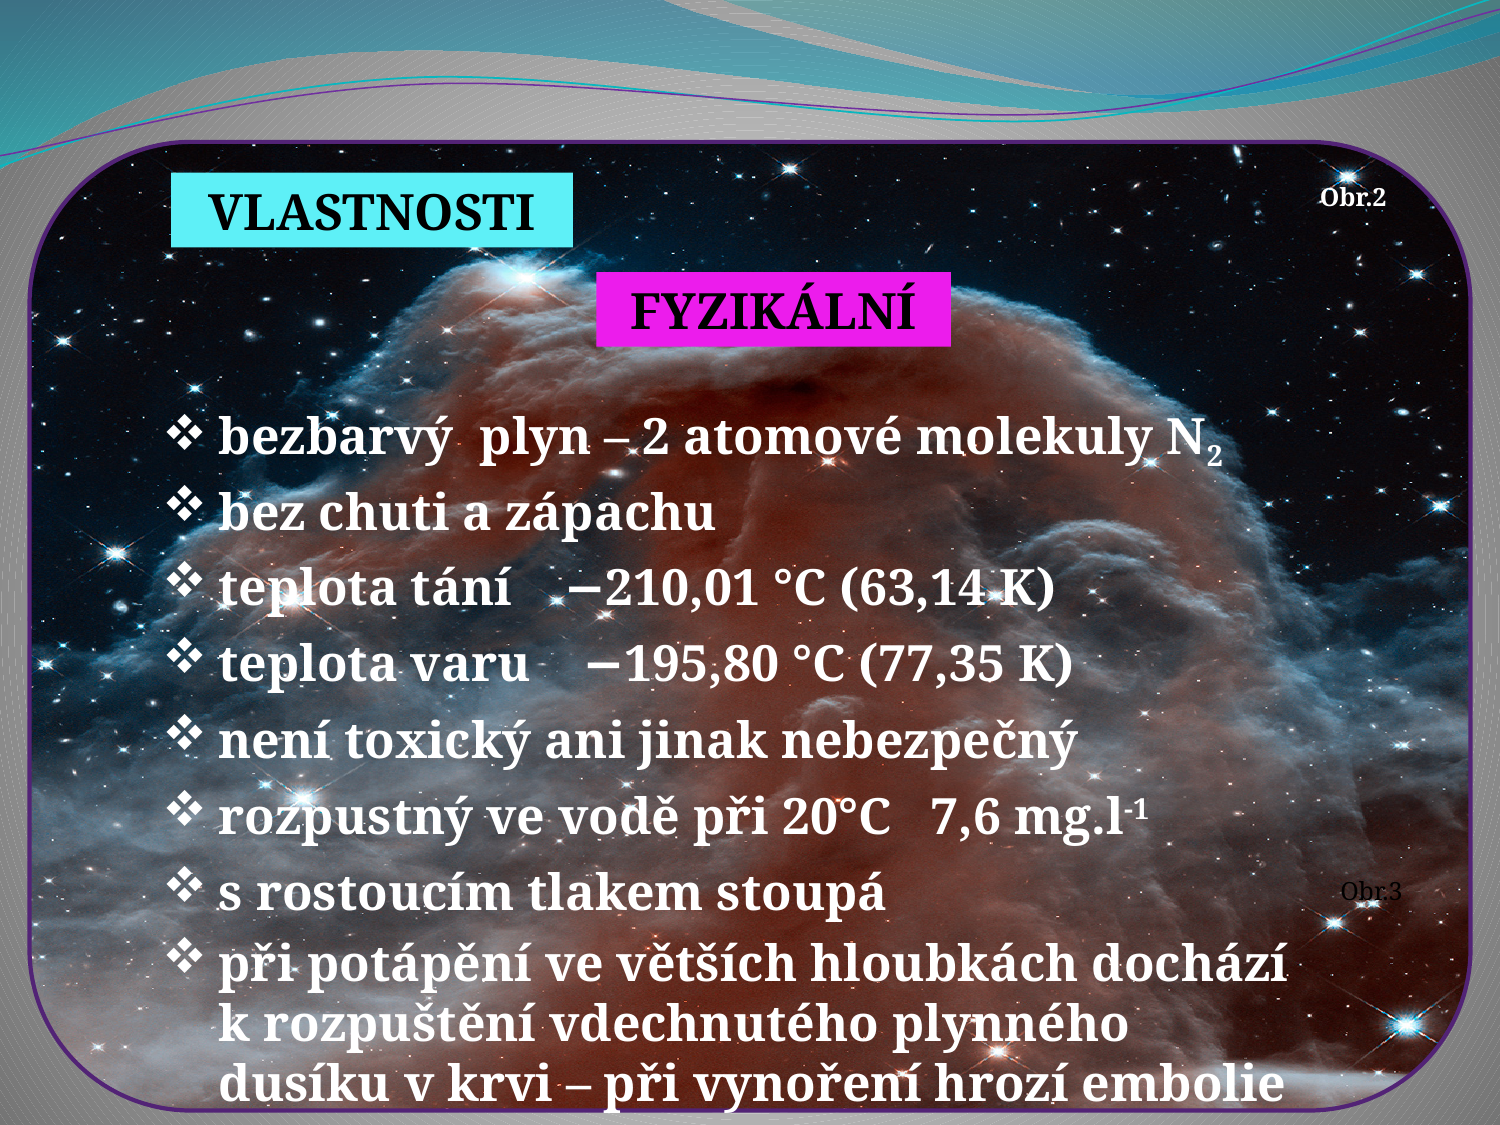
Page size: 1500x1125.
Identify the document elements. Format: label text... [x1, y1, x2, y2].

text_box [27, 139, 1473, 1112]
text_box bezbarvý plyn – 2 atomové molekuly N2 [147, 396, 1459, 480]
text_box při potápění ve větších hloubkách dochází k rozpuštění vdechnutého plynného dusíku v krvi – při vynoření hrozí embolie [147, 924, 1326, 1119]
text_box není toxický ani jinak nebezpečný [147, 701, 1211, 777]
text_box FYZIKÁLNÍ [596, 272, 951, 347]
text_box Obr.3 [1325, 868, 1432, 913]
text_box VLASTNOSTI [171, 172, 573, 248]
text_box teplota varu −195,80 °C (77,35 K) [147, 624, 1176, 699]
text_box s rostoucím tlakem stoupá [147, 853, 1270, 924]
text_box rozpustný ve vodě při 20°C 7,6 mg.l-1 [147, 777, 1241, 853]
text_box Obr.2 [1305, 174, 1412, 220]
text_box bez chuti a zápachu [147, 472, 1046, 548]
text_box teplota tání −210,01 °C (63,14 K) [147, 548, 1128, 624]
